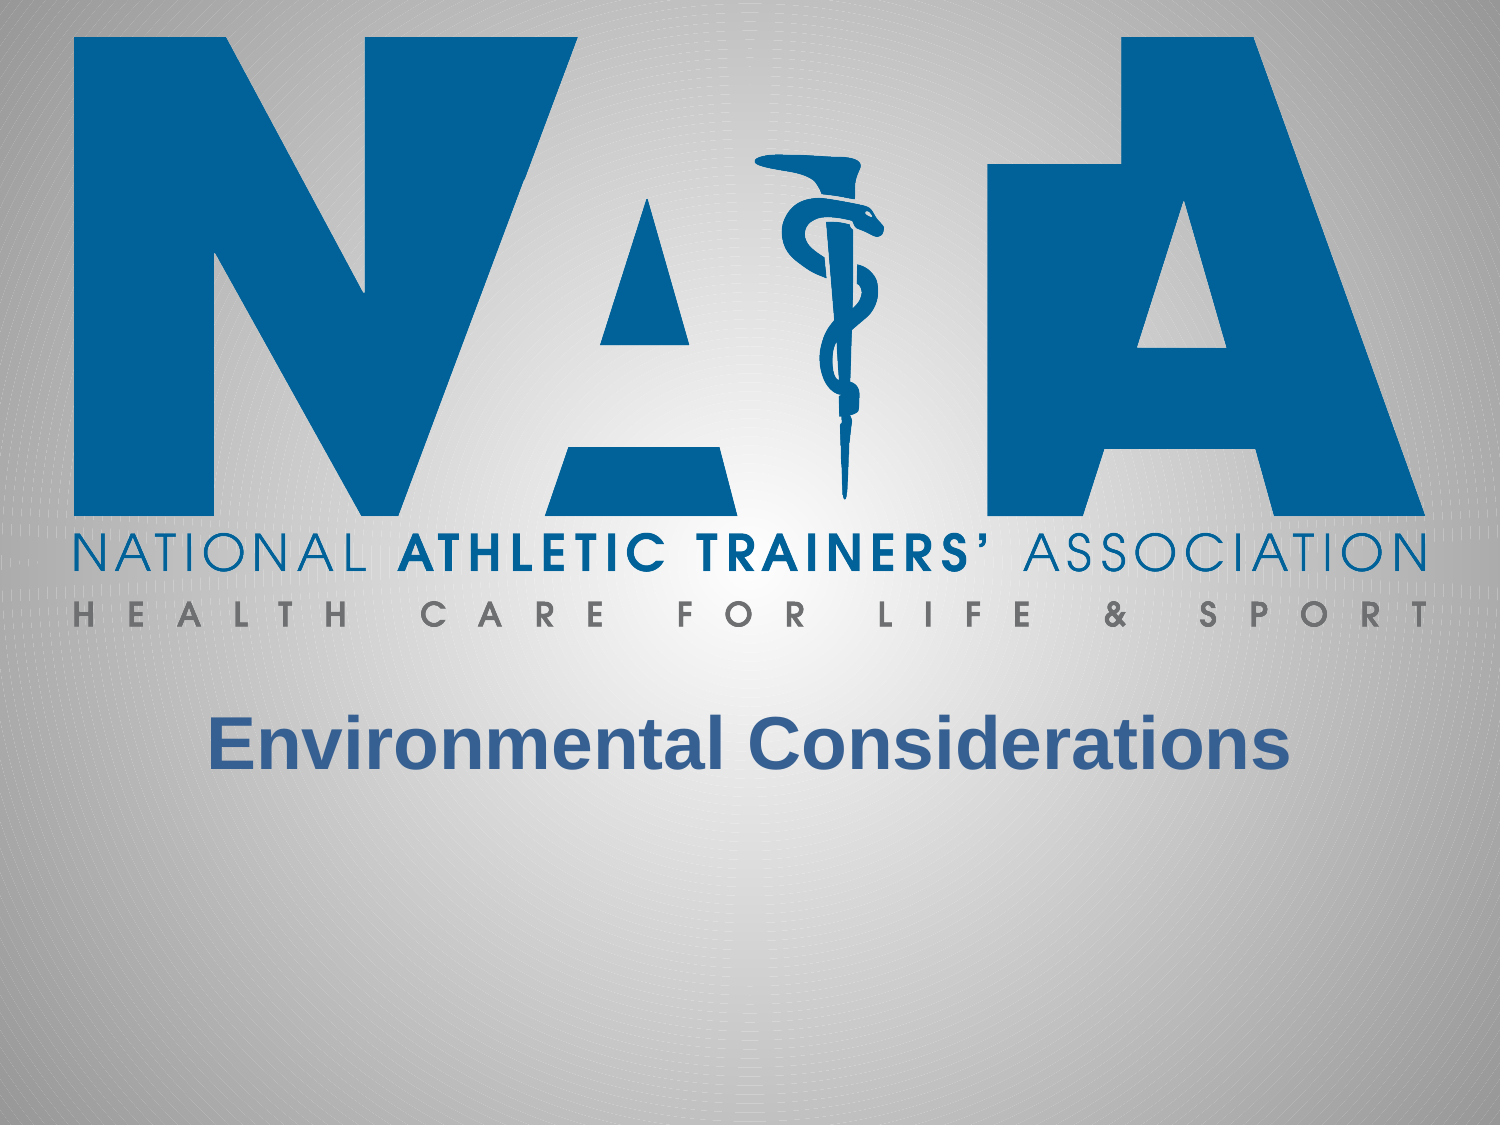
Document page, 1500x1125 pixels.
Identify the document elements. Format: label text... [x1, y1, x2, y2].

picture [74, 37, 1426, 628]
text_box Environmental Considerations [43, 687, 1457, 1063]
